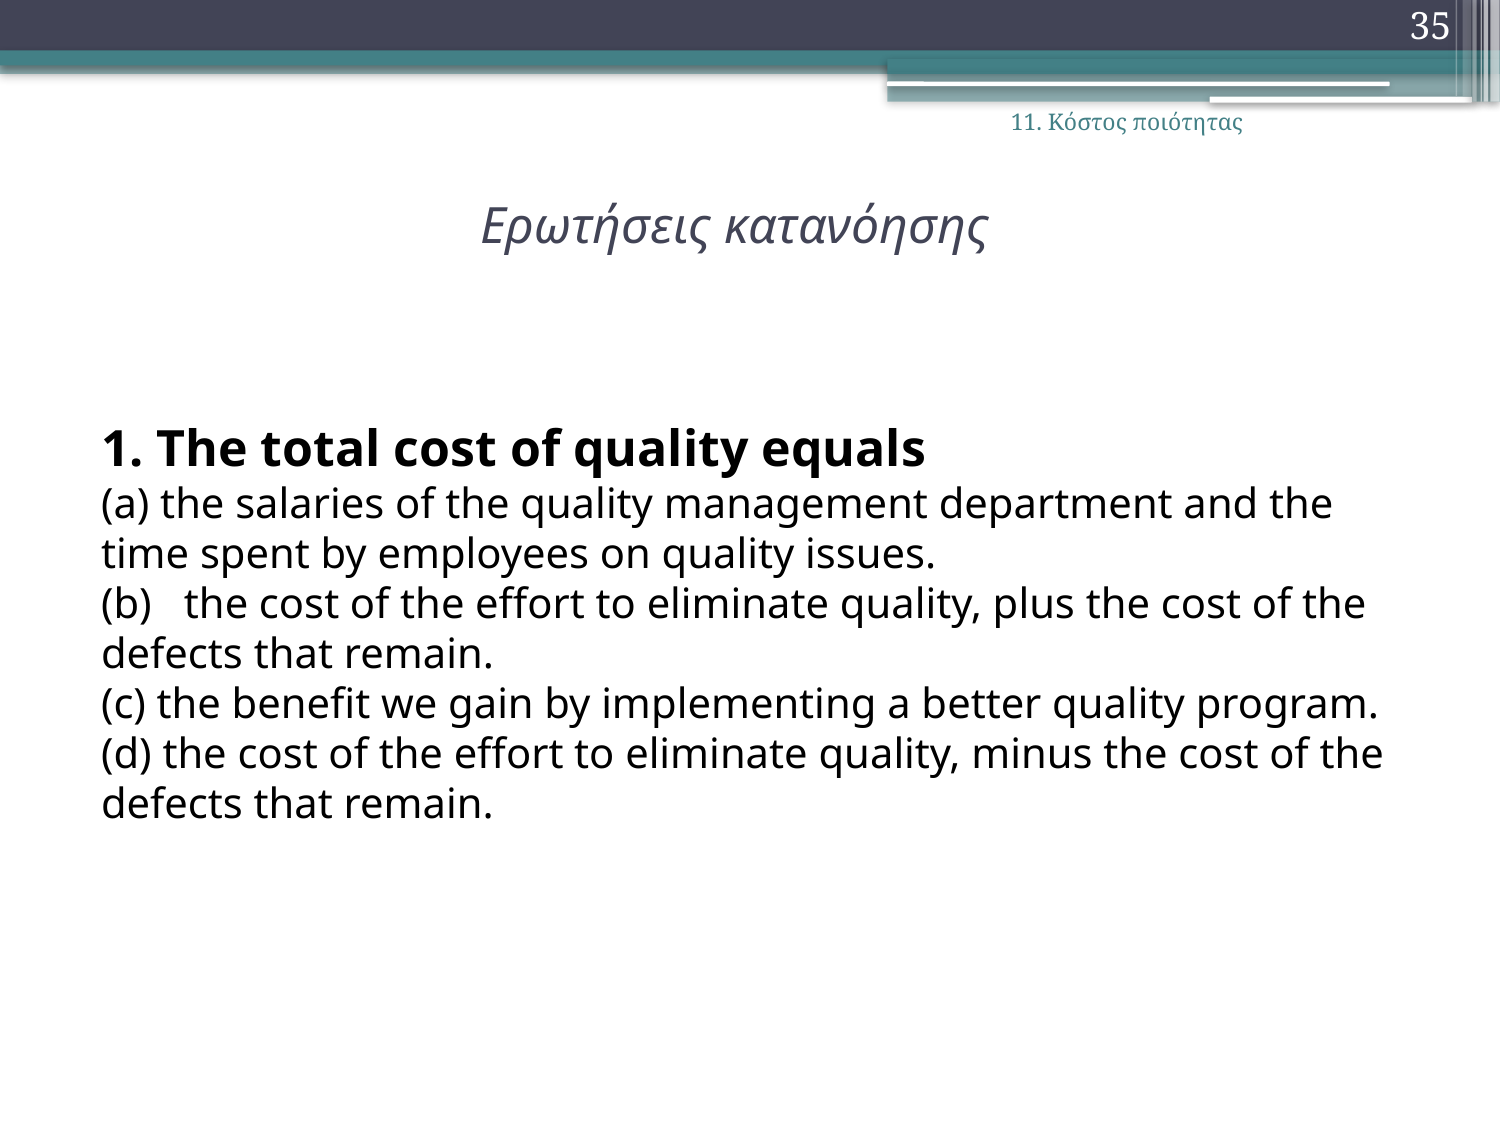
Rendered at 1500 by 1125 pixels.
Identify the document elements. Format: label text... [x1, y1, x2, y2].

title Ερωτήσεις κατανόησης [72, 160, 1423, 286]
text_box 1. The total cost of quality equals (a) the salaries of the quality management department and the time spent by employees on quality issues. (b) the cost of the effort to eliminate quality, plus the cost of the defects that remain. (c) the benefit we gain by implementing a better quality program. (d) the cost of the effort to eliminate quality, minus the cost of the defects that remain. [86, 408, 1410, 834]
slide_number 35 [1341, 0, 1466, 61]
footer 11. Κόστος ποιότητας [862, 100, 1258, 176]
